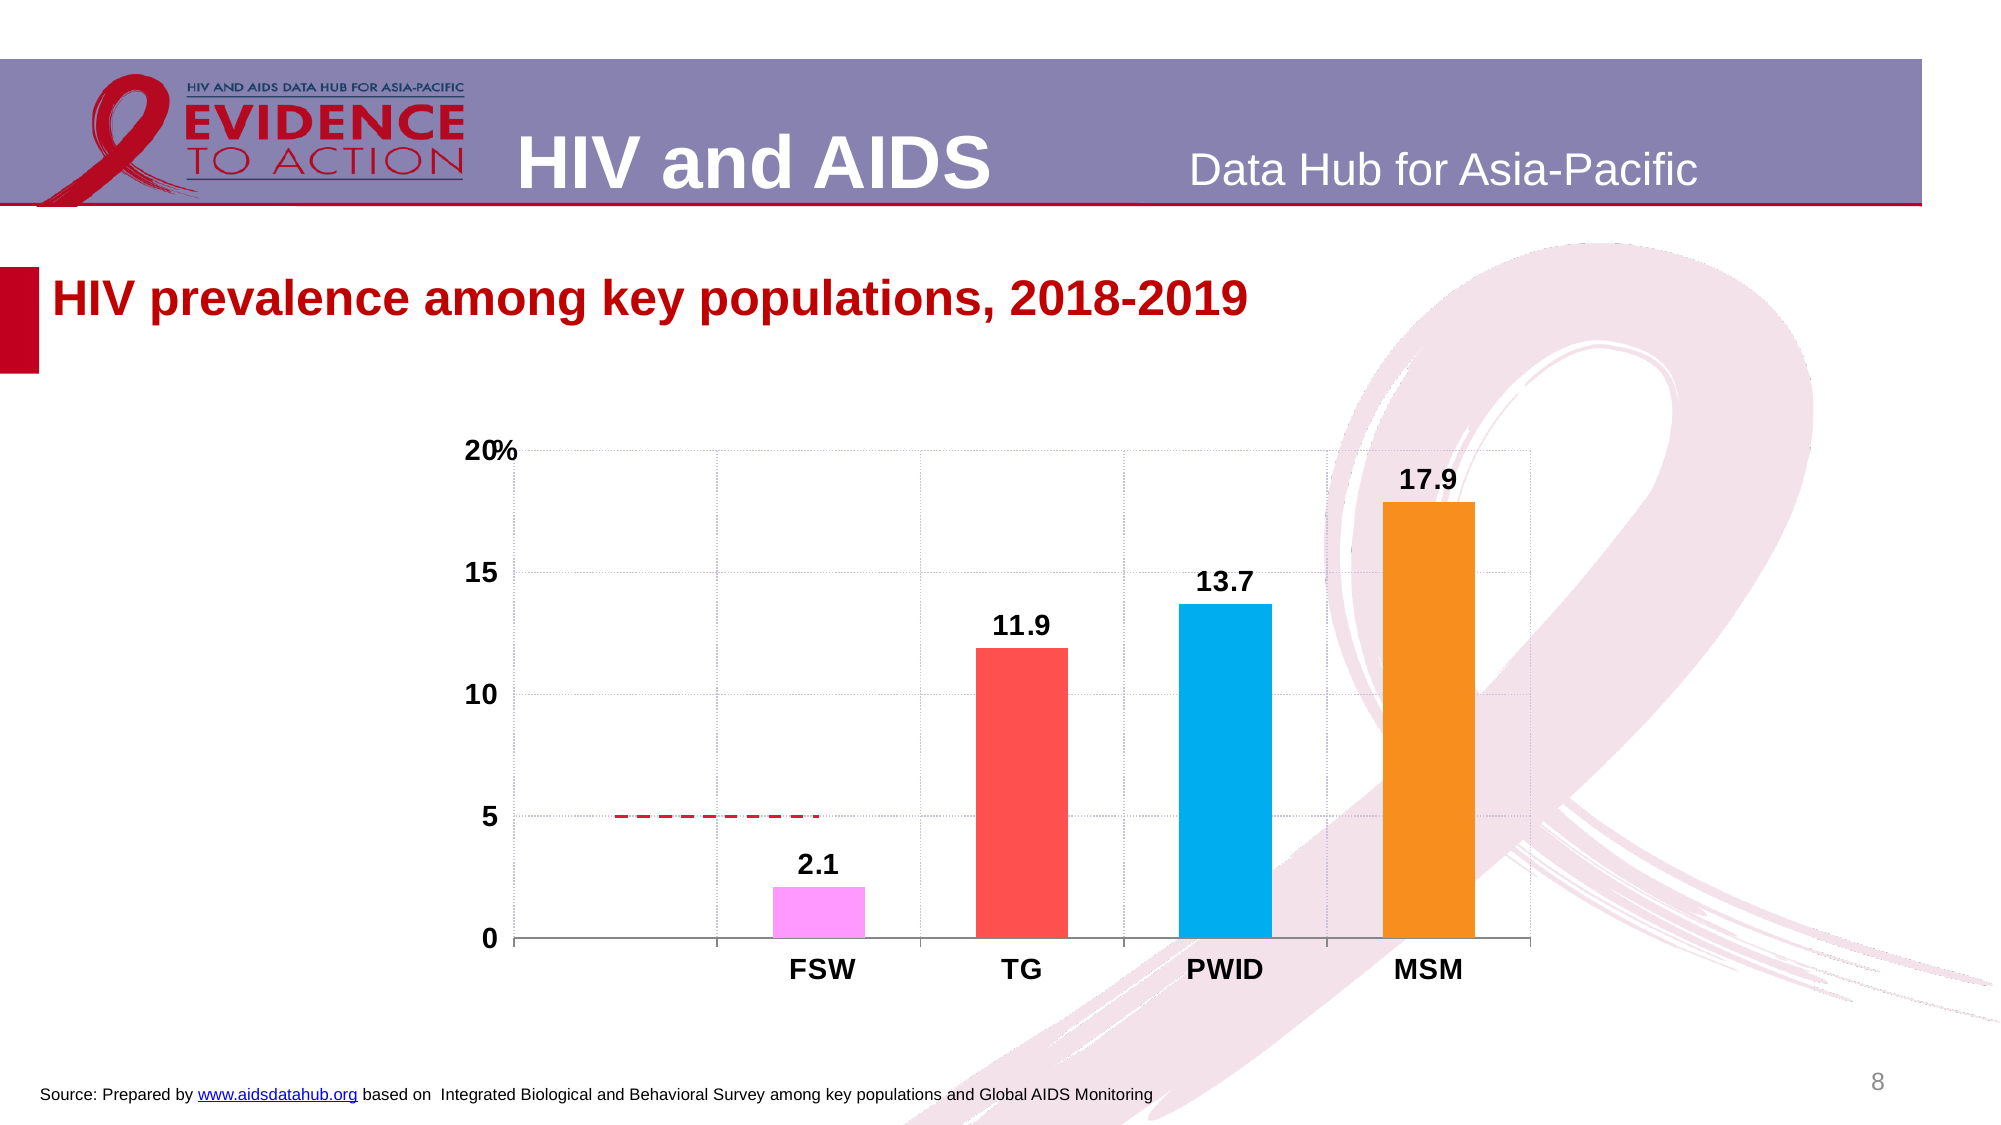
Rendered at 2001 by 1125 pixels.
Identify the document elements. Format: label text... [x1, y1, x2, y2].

chart [423, 396, 1588, 1038]
picture [11, 74, 469, 207]
picture [706, 181, 2000, 1125]
slide_number 8 [1781, 1042, 1900, 1103]
text_box Source: Prepared by www.aidsdatahub.org based on Integrated Biological and Behavioral Survey among key populations and Global AIDS Monitoring [24, 1061, 1688, 1125]
title HIV prevalence among key populations, 2018-2019 [37, 257, 1875, 341]
